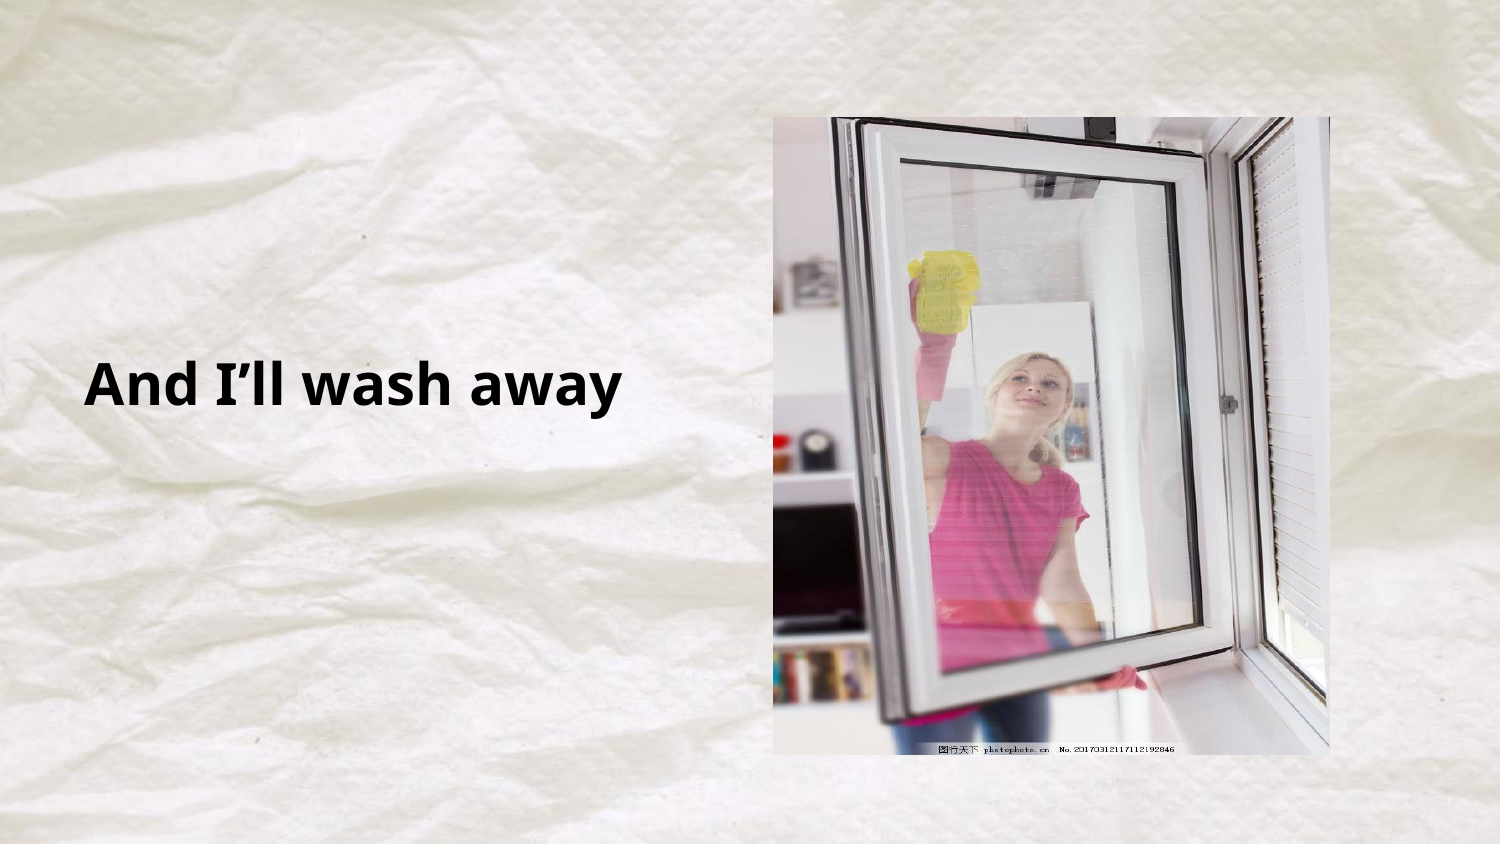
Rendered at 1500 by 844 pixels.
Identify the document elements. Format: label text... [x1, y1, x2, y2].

picture [0, 0, 1500, 844]
text_box And I’ll wash away [70, 339, 760, 425]
